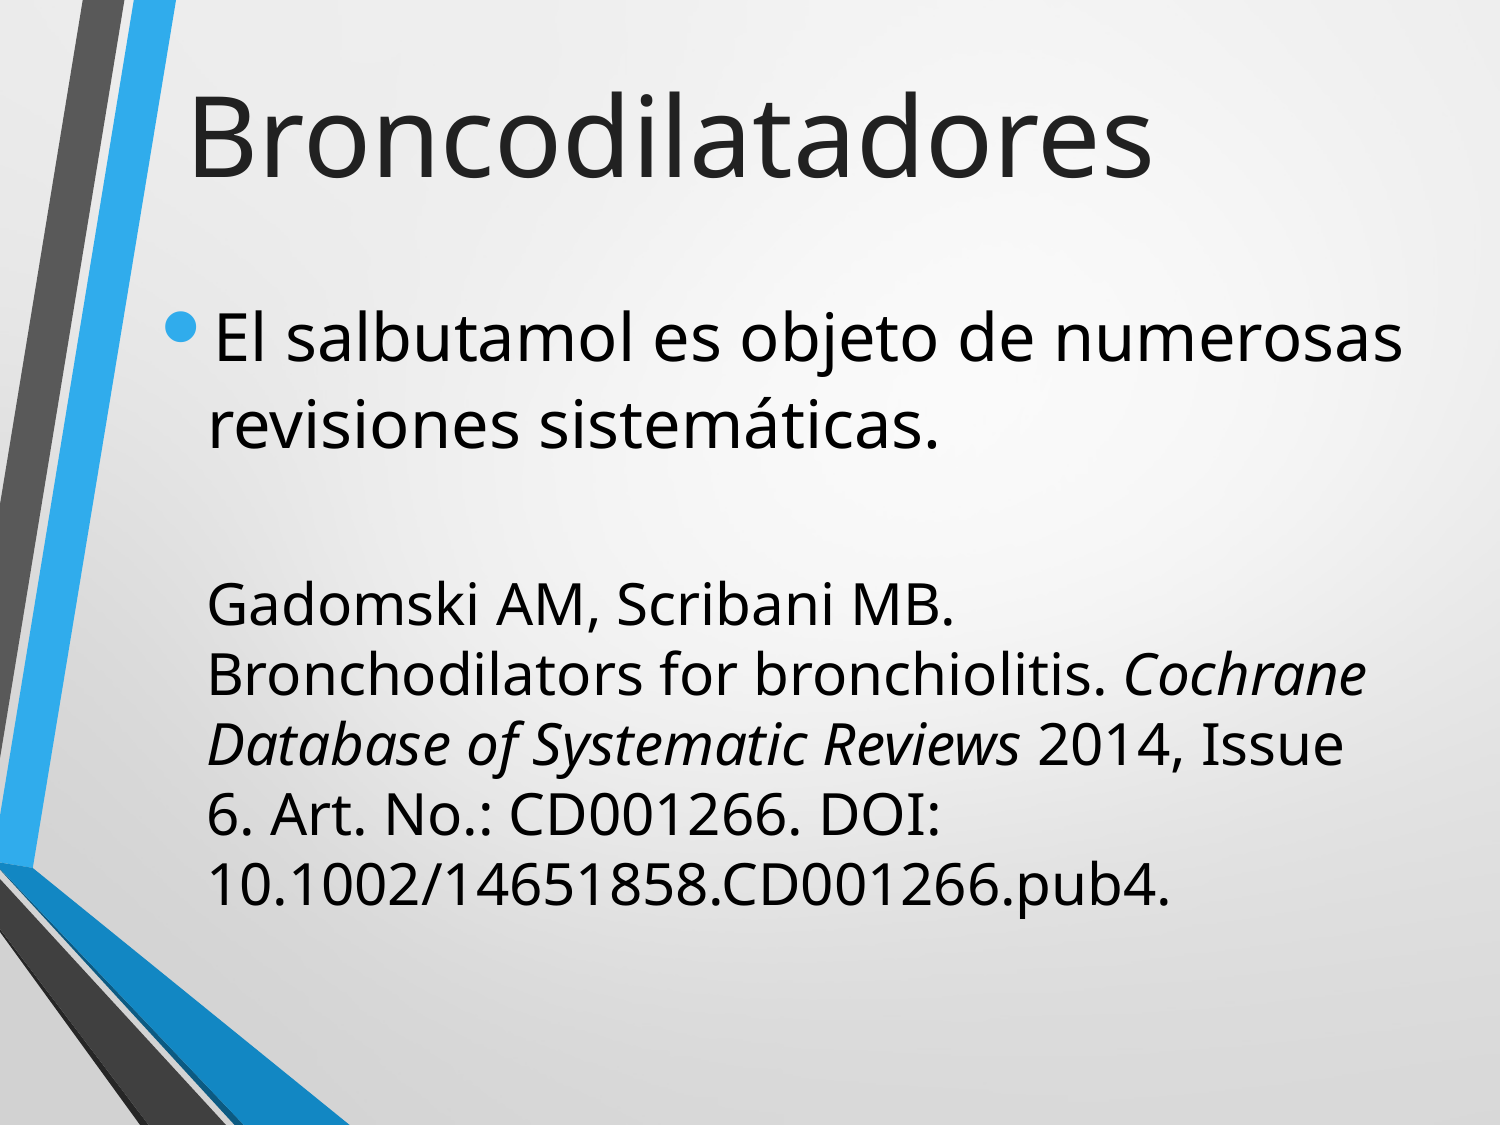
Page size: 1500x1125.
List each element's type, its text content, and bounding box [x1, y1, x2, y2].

text_box Broncodilatadores [171, 57, 1447, 208]
text_box El salbutamol es objeto de numerosas revisiones sistemáticas. [132, 278, 1485, 492]
text_box Gadomski AM, Scribani MB. Bronchodilators for bronchiolitis. Cochrane Database of Systematic Reviews 2014, Issue 6. Art. No.: CD001266. DOI: 10.1002/14651858.CD001266.pub4. [191, 559, 1412, 925]
